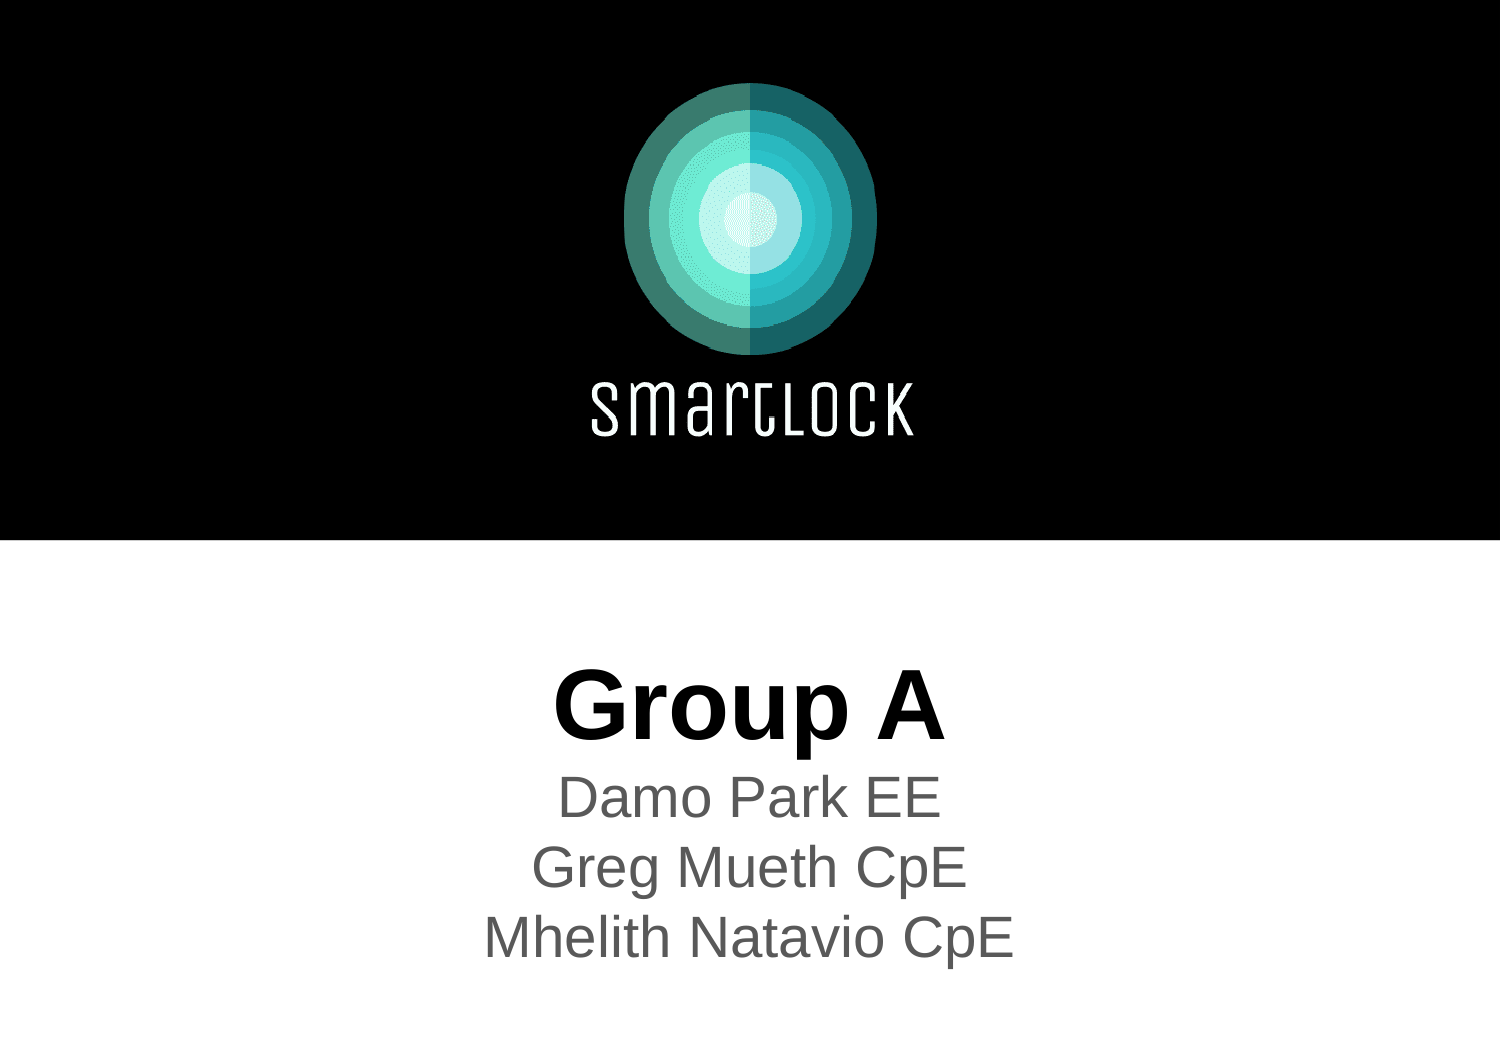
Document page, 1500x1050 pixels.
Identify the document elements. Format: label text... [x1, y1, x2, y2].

subtitle Group A Damo Park EE Greg Mueth CpE Mhelith Natavio CpE [51, 678, 1449, 961]
picture [0, 0, 1500, 670]
